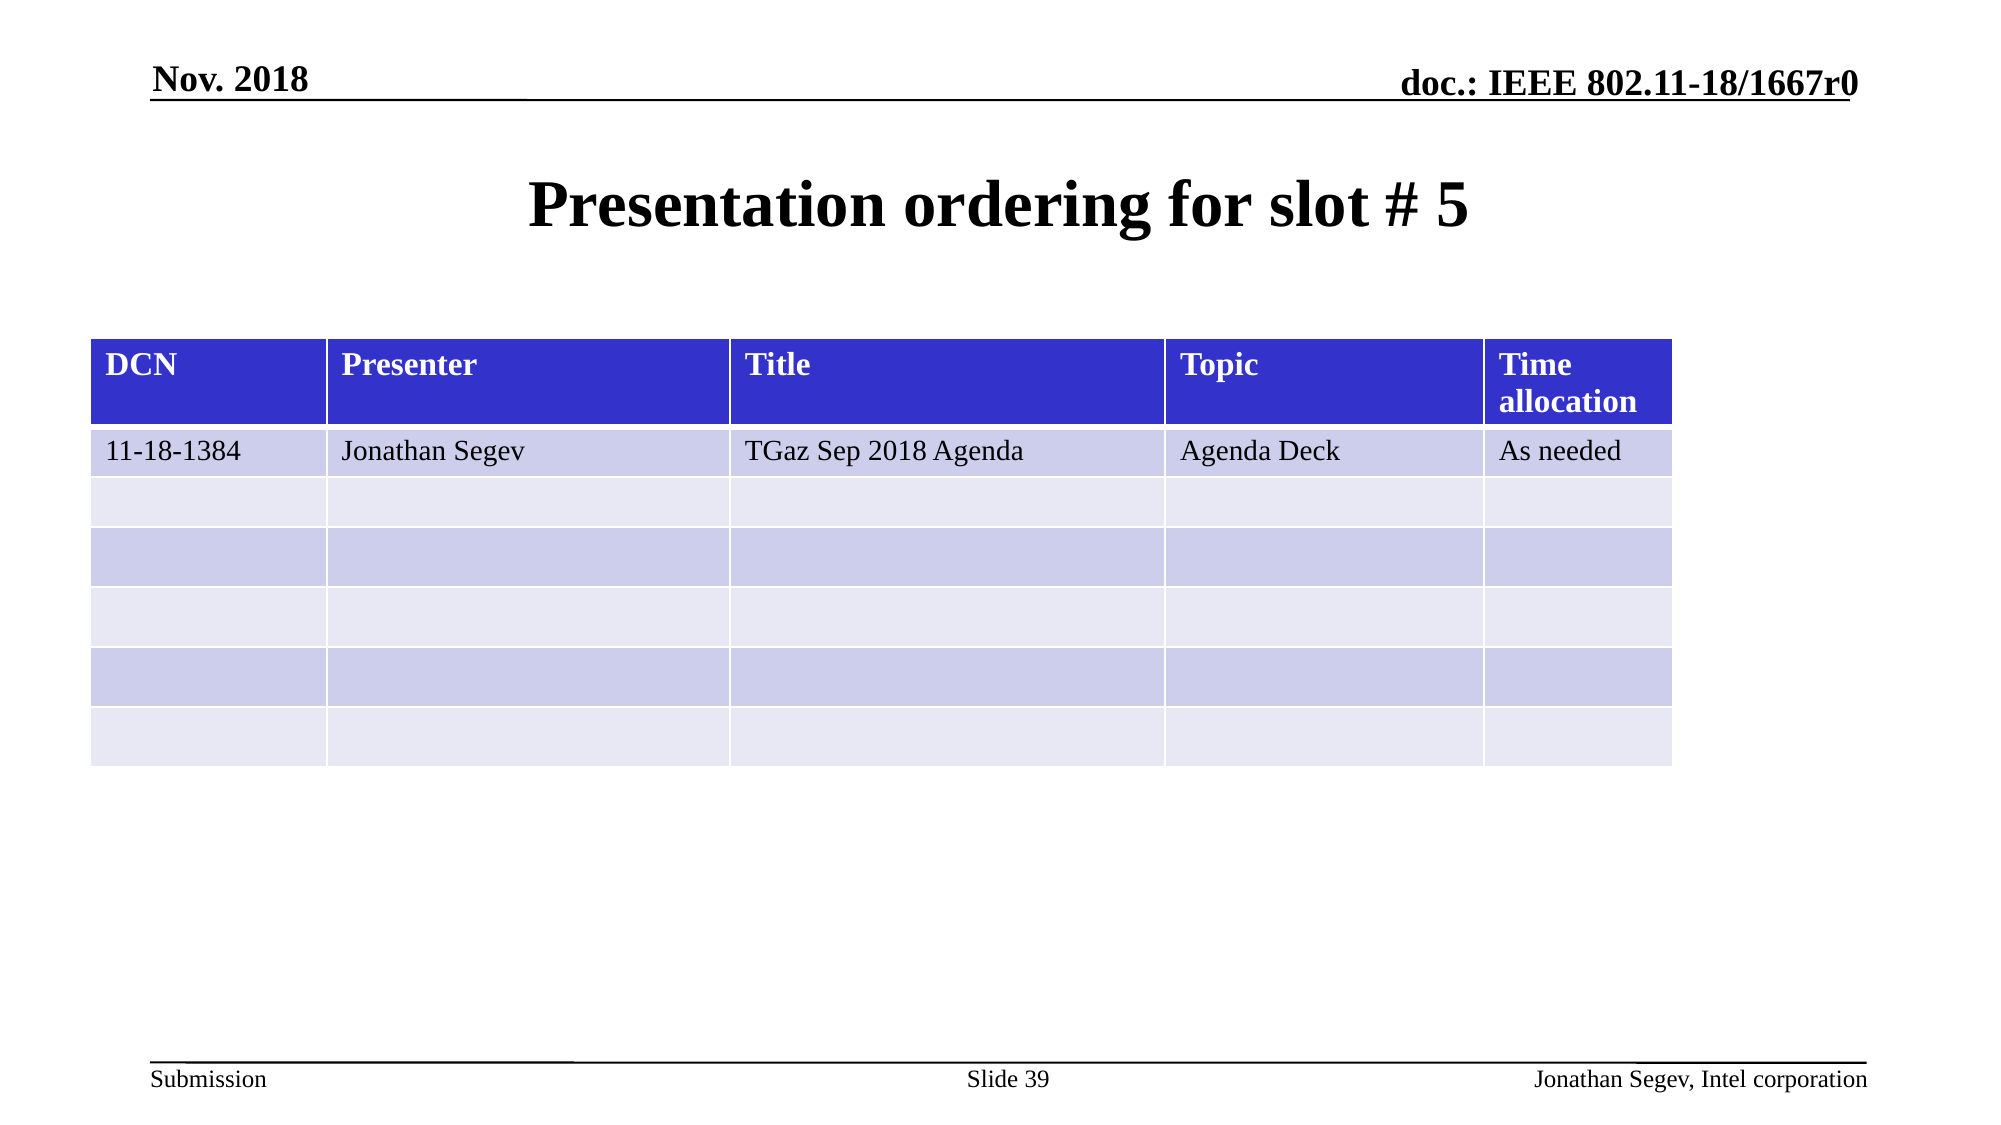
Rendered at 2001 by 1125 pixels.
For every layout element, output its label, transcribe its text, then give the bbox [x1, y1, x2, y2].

table_cell [731, 648, 1164, 706]
title Presentation ordering for slot # 5 [149, 112, 1850, 288]
table_cell [731, 588, 1164, 646]
table_cell [91, 708, 326, 766]
table_cell [91, 528, 326, 586]
table_cell [1485, 648, 1672, 706]
table_header DCN [91, 339, 326, 424]
table_cell [1485, 708, 1672, 766]
table_cell [1485, 528, 1672, 586]
table_cell [1166, 528, 1483, 586]
table_cell [328, 478, 729, 526]
table_header Title [731, 339, 1164, 424]
table_cell [328, 588, 729, 646]
table_cell 11-18-1384 [91, 430, 326, 476]
table_cell [731, 528, 1164, 586]
table_cell Agenda Deck [1166, 430, 1483, 476]
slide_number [152, 54, 563, 100]
table_header Topic [1166, 339, 1483, 424]
table_cell [91, 478, 326, 526]
table_cell [1166, 478, 1483, 526]
table_cell Jonathan Segev [328, 430, 729, 476]
table_header Presenter [328, 339, 729, 424]
table_cell [328, 528, 729, 586]
table_cell [1485, 478, 1672, 526]
table_cell [91, 648, 326, 706]
table_cell [1485, 588, 1672, 646]
table_cell [731, 708, 1164, 766]
slide_number Slide 39 [950, 1061, 1067, 1123]
table_cell [328, 708, 729, 766]
table_cell [1166, 588, 1483, 646]
table_cell [731, 478, 1164, 526]
footer Jonathan Segev, Intel corporation [1171, 1061, 1869, 1093]
table_cell TGaz Sep 2018 Agenda [731, 430, 1164, 476]
table_cell [328, 648, 729, 706]
table_header Time allocation [1485, 339, 1672, 424]
table_cell [1166, 648, 1483, 706]
table_cell As needed [1485, 430, 1672, 476]
table_cell [91, 588, 326, 646]
table_cell [1166, 708, 1483, 766]
